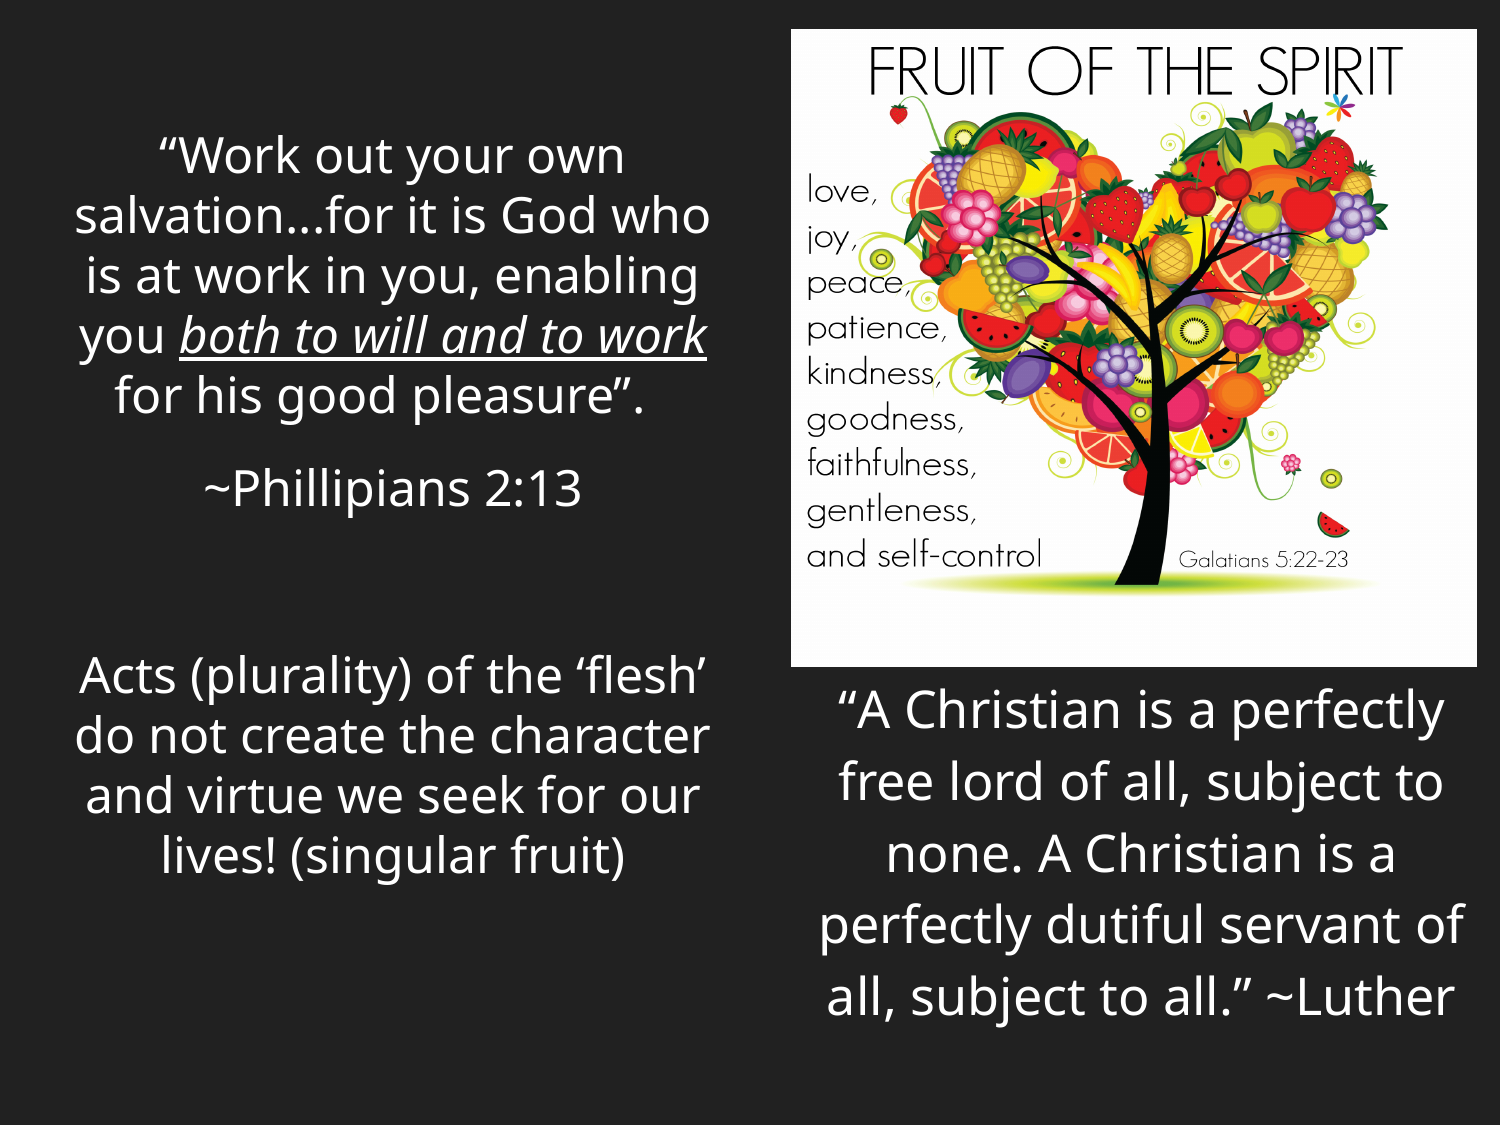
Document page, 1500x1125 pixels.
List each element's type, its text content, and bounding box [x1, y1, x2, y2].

list “Work out your own salvation...for it is God who is at work in you, enabling you both to will and to work for his good pleasure”. ~Phillipians 2:13 Acts (plurality) of the ‘flesh’ do not create the character and virtue we seek for our lives! (singular fruit) [36, 14, 750, 1074]
picture [791, 29, 1477, 667]
text_box “A Christian is a perfectly free lord of all, subject to none. A Christian is a perfectly dutiful servant of all, subject to all.” ~Luther [799, 652, 1485, 1125]
